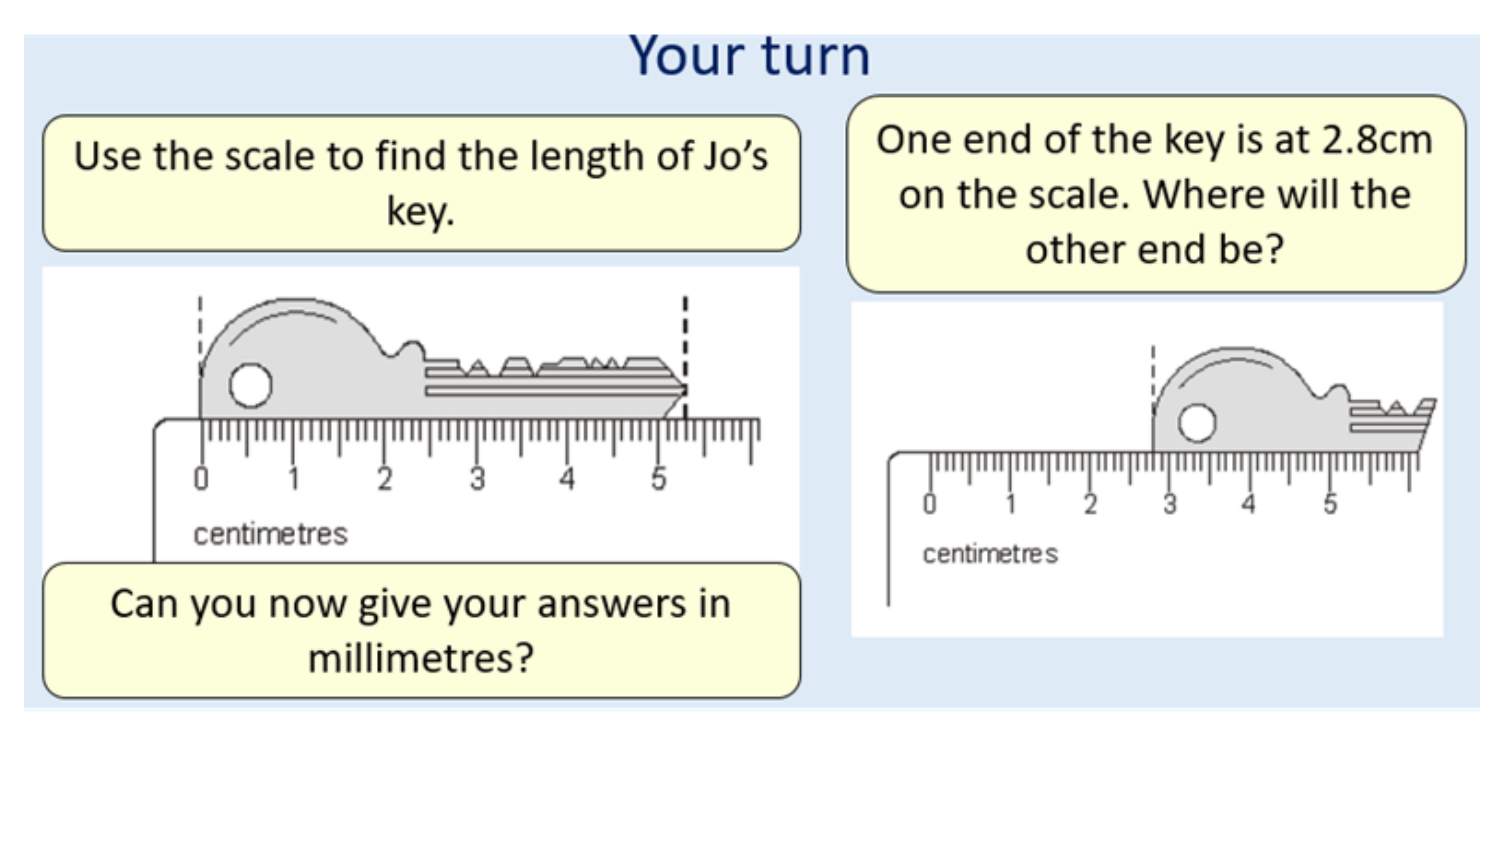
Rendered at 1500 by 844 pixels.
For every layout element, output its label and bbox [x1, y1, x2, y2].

picture [24, 24, 1480, 759]
